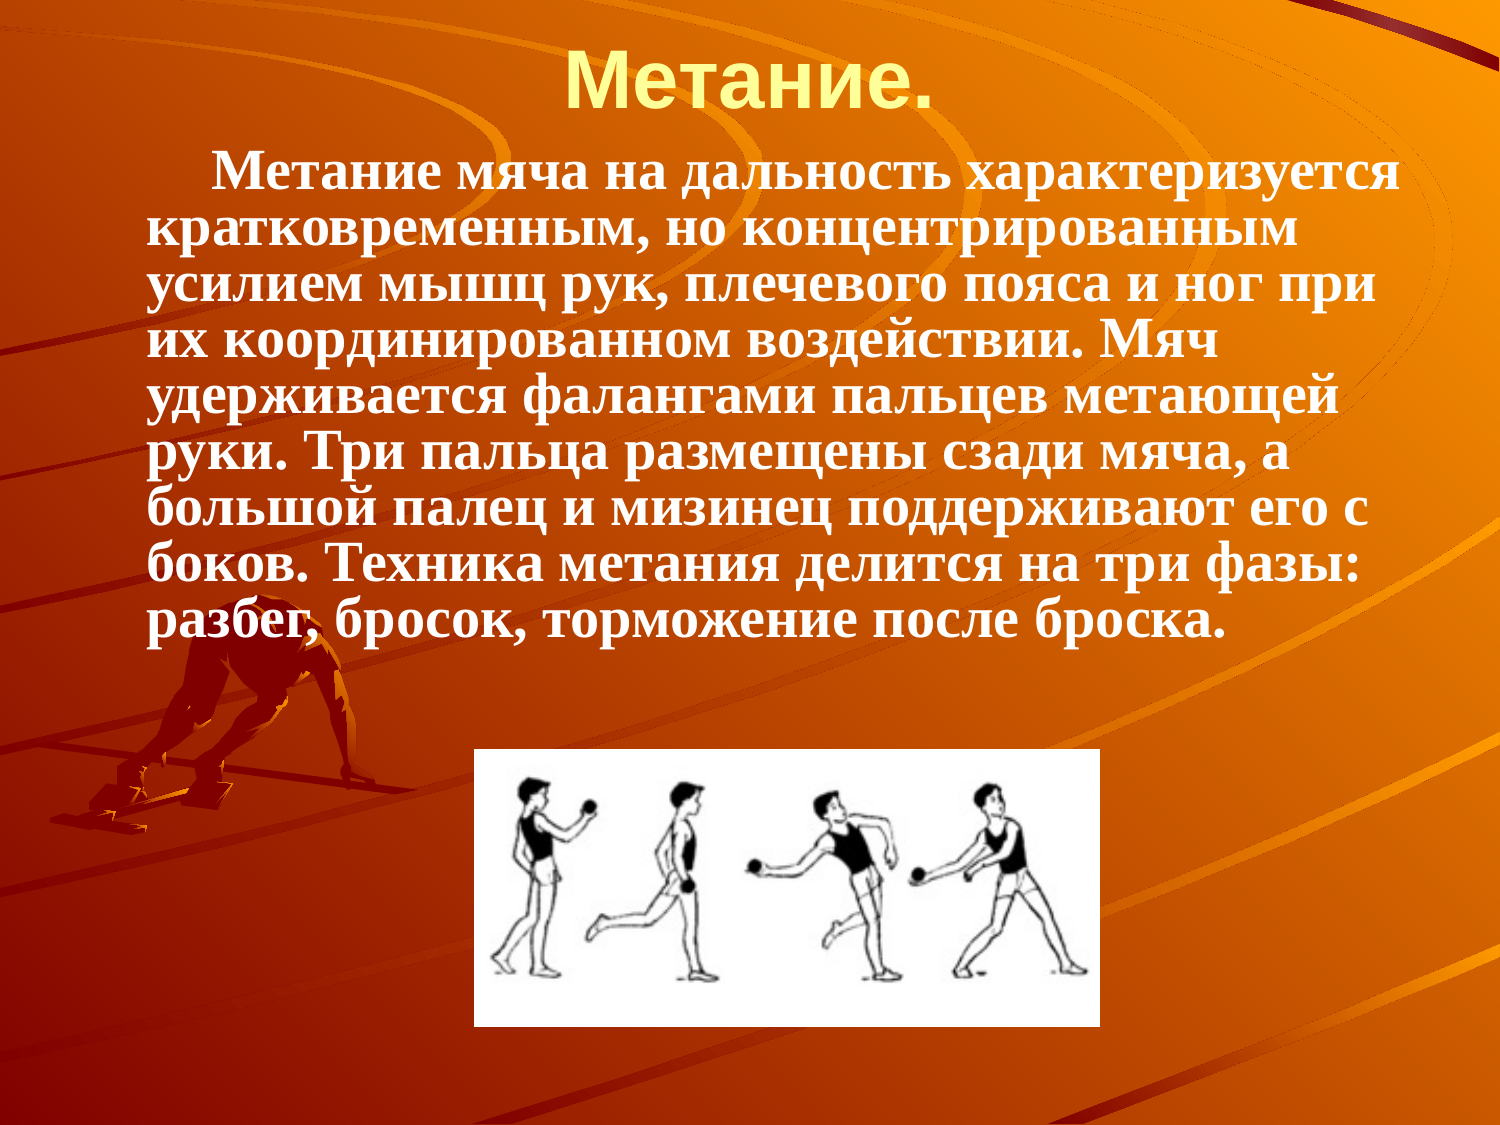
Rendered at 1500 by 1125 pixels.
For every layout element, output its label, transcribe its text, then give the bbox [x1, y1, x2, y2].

title Метание. [74, 25, 1426, 137]
picture [474, 749, 1101, 1028]
list Метание мяча на дальность характеризуется кратковременным, но концентрированным усилием мышц рук, плечевого пояса и ног при их координированном воздействии. Мяч удерживается фалангами пальцев метающей руки. Три пальца размещены сзади мяча, а большой палец и мизинец поддерживают его с боков. Техника метания делится на три фазы: разбег, бросок, торможение после броска. [74, 137, 1426, 881]
